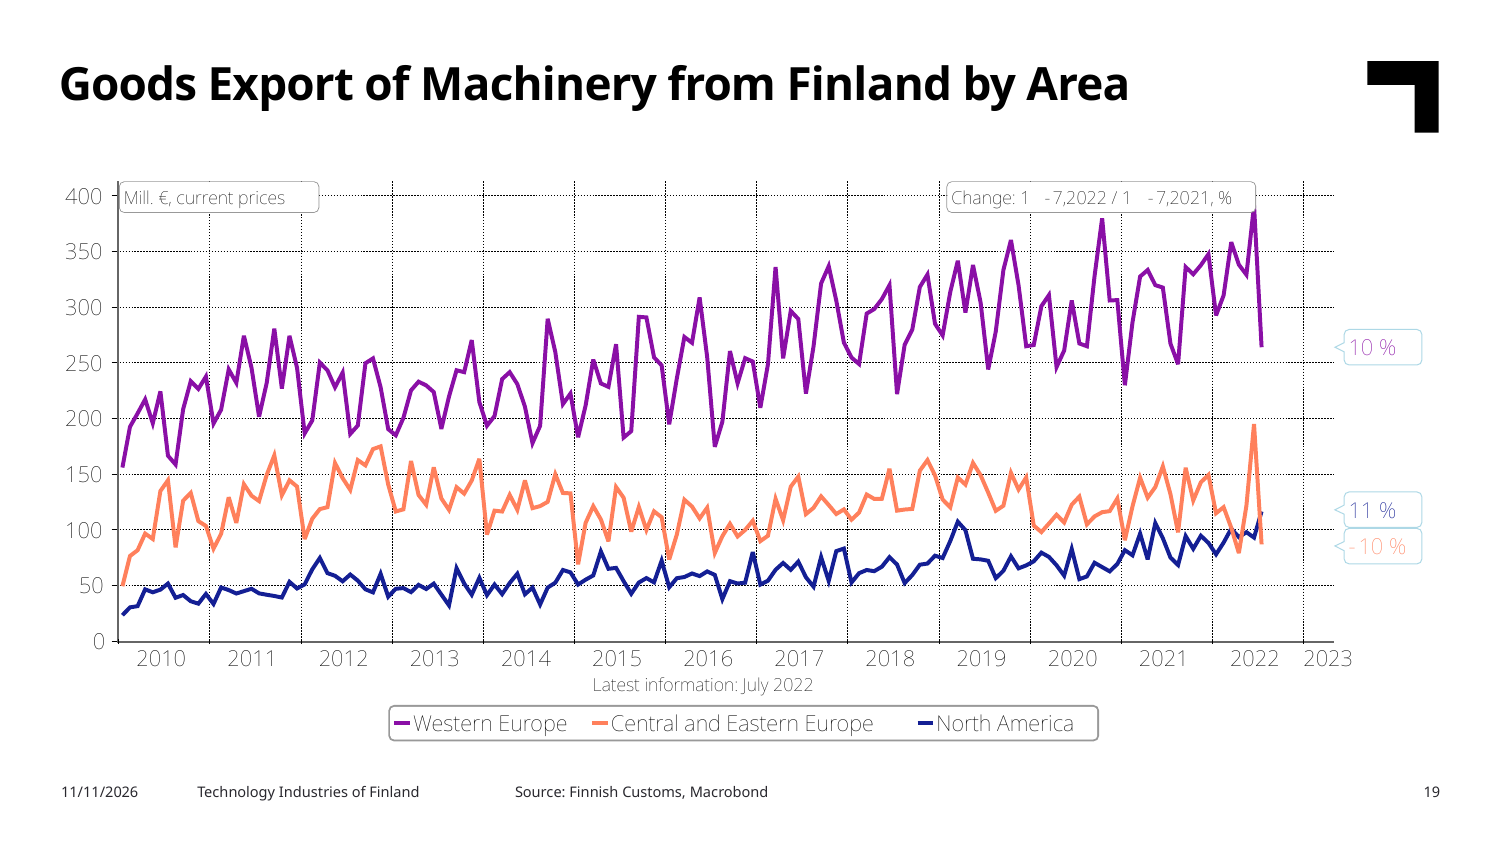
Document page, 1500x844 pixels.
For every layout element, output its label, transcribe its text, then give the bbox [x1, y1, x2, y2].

list Goods Export of Machinery from Finland by Area [41, 46, 1353, 153]
list Source: Finnish Customs, Macrobond [500, 775, 988, 803]
footer Technology Industries of Finland [182, 775, 474, 803]
slide_number 19 [1313, 775, 1456, 803]
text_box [56, 173, 1431, 755]
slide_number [46, 775, 182, 803]
